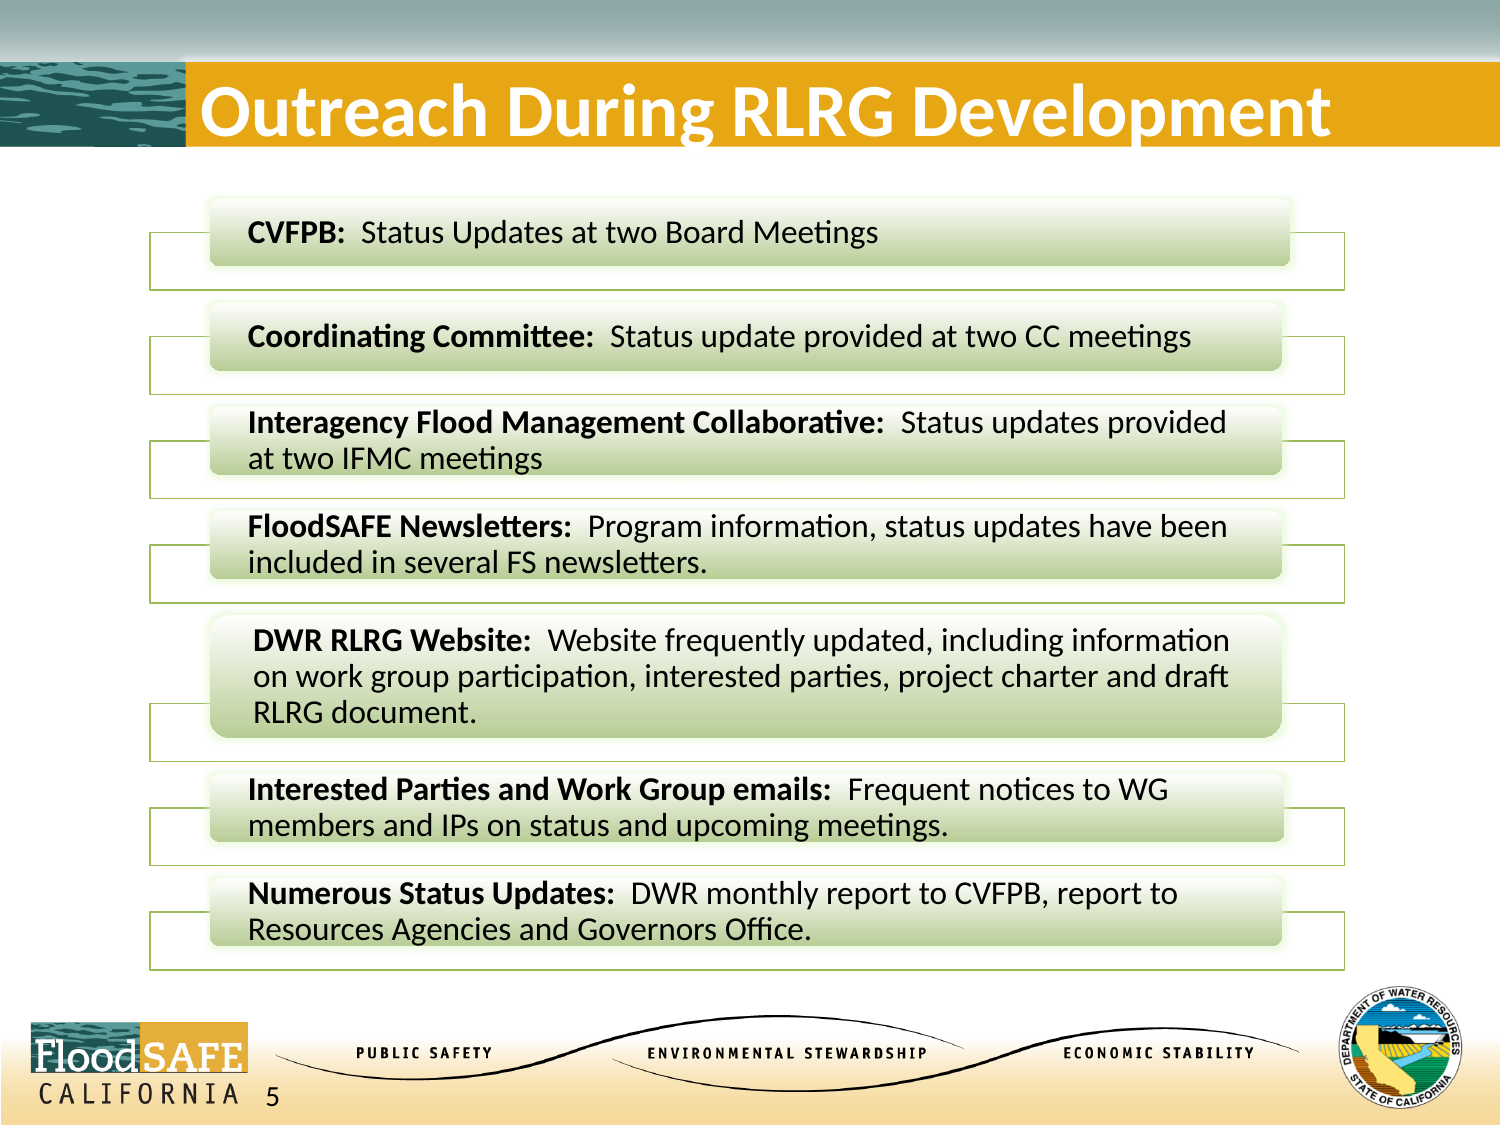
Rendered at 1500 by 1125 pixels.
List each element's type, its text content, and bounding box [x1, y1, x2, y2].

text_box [149, 177, 1345, 991]
picture [1337, 984, 1463, 1109]
title Outreach During RLRG Development [185, 62, 1500, 151]
picture [0, 62, 185, 147]
picture [24, 1015, 254, 1113]
picture [275, 1015, 1300, 1092]
